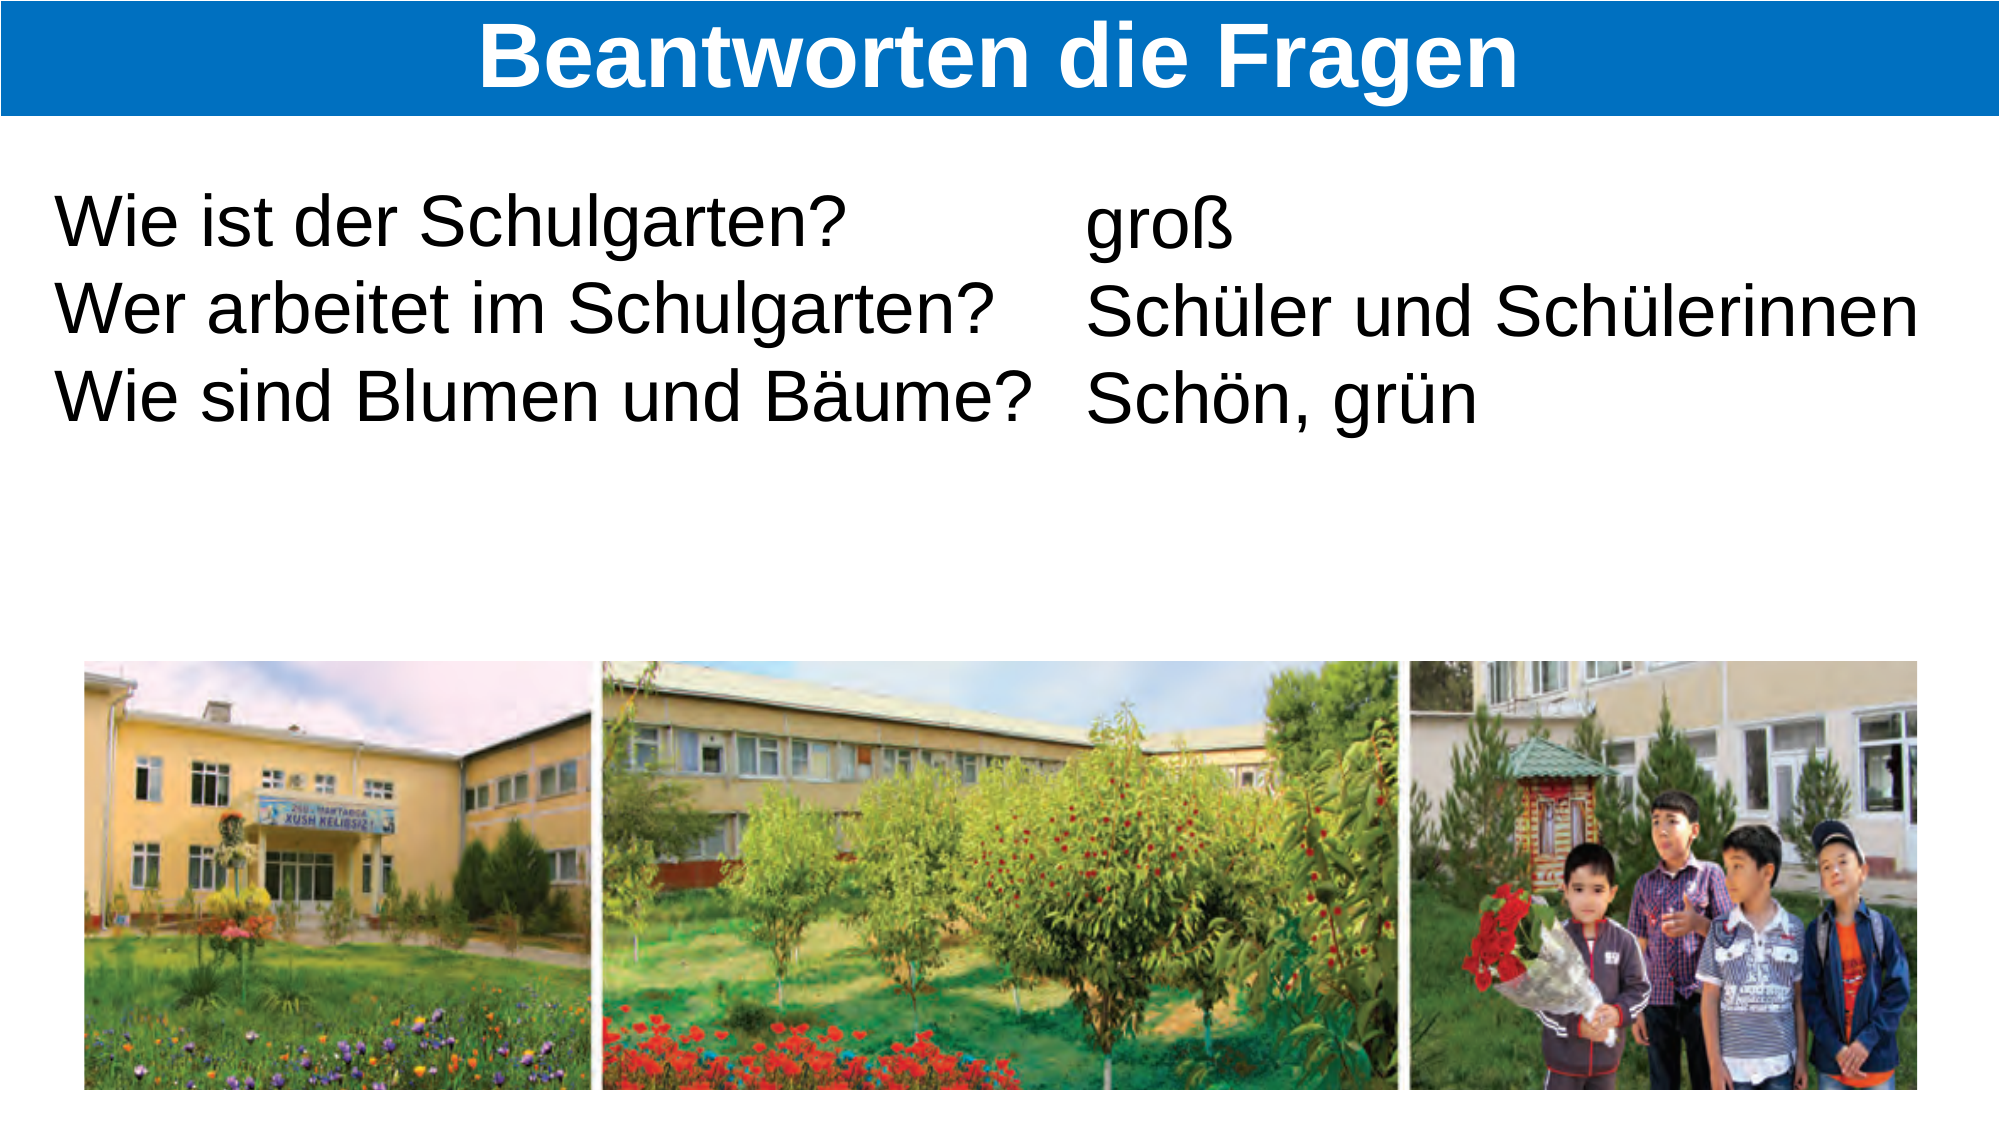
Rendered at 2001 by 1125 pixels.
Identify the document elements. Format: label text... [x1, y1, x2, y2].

title Beantworten die Fragen [0, 0, 2000, 117]
picture [84, 661, 1918, 1090]
text_box groß Schüler und Schülerinnen Schön, grün [1071, 168, 1957, 491]
text_box Wie ist der Schulgarten? Wer arbeitet im Schulgarten? Wie sind Blumen und Bäume? [39, 165, 1072, 489]
